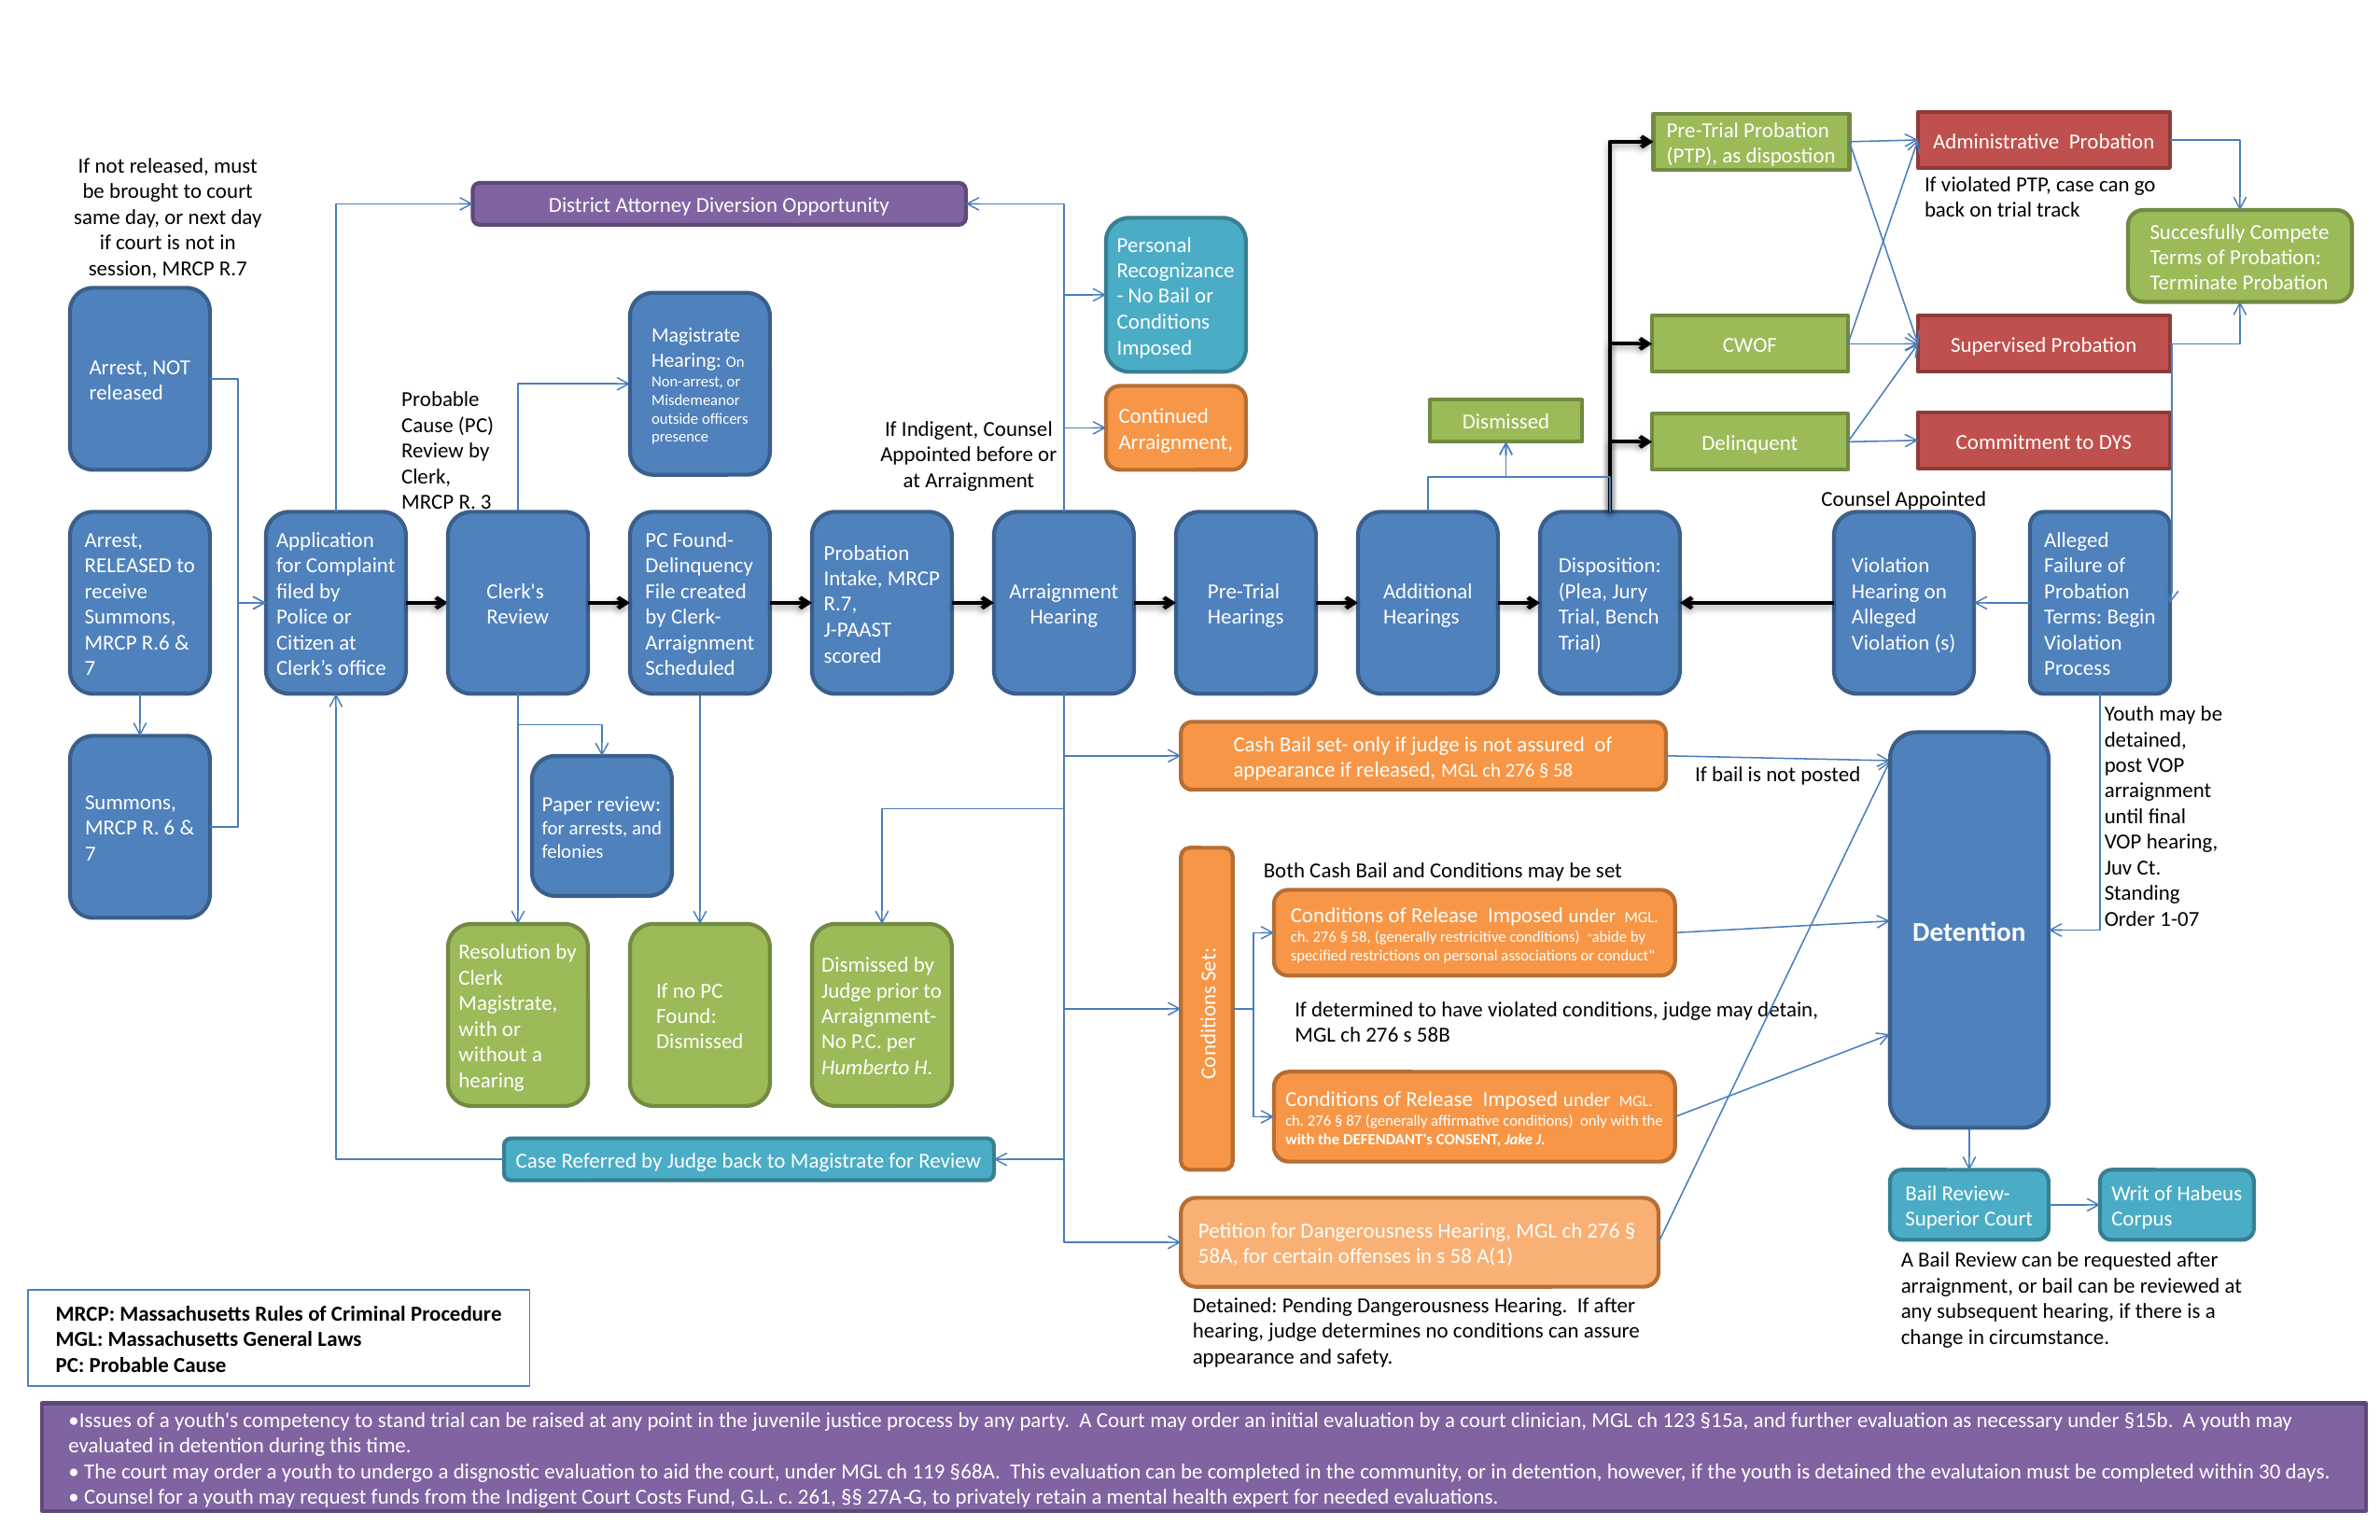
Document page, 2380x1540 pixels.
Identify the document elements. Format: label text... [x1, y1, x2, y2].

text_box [964, 792, 1281, 907]
text_box Cash Bail set- only if judge is not assured of appearance if released, MGL ch 276 § 58 [1179, 720, 1669, 792]
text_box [209, 378, 267, 602]
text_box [1043, 448, 1127, 492]
text_box Application for Complaint filed by Police or Citizen at Clerk’s office [271, 510, 409, 696]
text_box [2169, 301, 2241, 344]
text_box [1599, 456, 1667, 498]
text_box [528, 682, 592, 767]
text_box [1232, 1008, 1275, 1117]
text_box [857, 717, 1087, 889]
text_box Youth may be detained, post VOP arraignment until final VOP hearing, Juv Ct. Standing Order 1-07 [2101, 685, 2226, 945]
text_box Administrative Probation [1916, 110, 2172, 167]
text_box Conditions of Release Imposed under MGL. ch. 276 § 58, (generally restricitive conditions) "abide by specified restrictions on personal associations or conduct" [1285, 888, 1677, 978]
text_box Arrest, RELEASED to receive Summons, MRCP R.6 & 7 [67, 510, 204, 696]
text_box PC Found-Delinquency File created by Clerk- Arraignment Scheduled [627, 510, 773, 696]
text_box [1955, 786, 2193, 838]
text_box District Attorney Diversion Opportunity [470, 180, 969, 227]
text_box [847, 971, 1227, 1028]
text_box Conditions Set: [1179, 1034, 1235, 1172]
text_box Summons, MRCP R. 6 & 7 [67, 734, 213, 920]
text_box Dismissed by Judge prior to Arraignment- No P.C. per Humberto H. [809, 971, 955, 1109]
text_box Continued Arraignment, [1103, 384, 1249, 472]
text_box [335, 693, 505, 1160]
text_box Pre-Trial Hearings [1173, 510, 1319, 696]
text_box Personal Recognizance- No Bail or Conditions Imposed [1103, 216, 1249, 374]
text_box Additional Hearings [1355, 510, 1501, 696]
text_box If Indigent, Counsel Appointed before or at Arraignment [867, 414, 1063, 512]
text_box If determined to have violated conditions, judge may detain, MGL ch 276 s 58B [1280, 973, 1786, 1094]
text_box If bail is not posted [1679, 769, 1876, 792]
text_box Bail Review- Superior Court [1895, 1168, 2051, 1242]
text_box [209, 602, 267, 828]
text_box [1446, 304, 1817, 349]
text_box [1266, 909, 1397, 1028]
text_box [1547, 406, 1715, 450]
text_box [1889, 732, 2050, 1128]
text_box Arrest, NOT released [67, 303, 213, 472]
text_box Clerk's Review [445, 510, 591, 696]
text_box Violation Hearing on Alleged Violation (s) [1831, 515, 1977, 696]
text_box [1847, 343, 1919, 442]
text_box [795, 891, 1263, 962]
text_box •Issues of a youth's competency to stand trial can be raised at any point in the juvenile justice process by any party. A Court may order an initial evaluation by a court clinician, MGL ch 123 §15a, and further evaluation as necessary under §15b. A youth may evaluated in detention during this time. • The court may order a youth to undergo a disgnostic evaluation to aid the court, under MGL ch 119 §68A. This evaluation can be completed in the community, or in detention, however, if the youth is detained the evalutaion must be completed within 30 days. • Counsel for a youth may request funds from the Indigent Court Costs Fund, G.L. c. 261, §§ 27A‐G, to privately retain a mental health expert for needed evaluations. [40, 1401, 2368, 1513]
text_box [2169, 139, 2241, 211]
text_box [1091, 665, 1154, 784]
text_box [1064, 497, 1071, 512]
text_box If determined to have violated conditions, judge may detain, MGL ch 276 s 58B [1761, 973, 1841, 1032]
text_box Both Cash Bail and Conditions may be set [1285, 848, 1641, 888]
text_box Commitment to DYS [1916, 411, 2164, 470]
text_box If no PC Found: Dismissed [627, 921, 773, 1109]
text_box Pre-Trial Probation (PTP), as dispostion [1651, 112, 1852, 172]
text_box Resolution by Clerk Magistrate, with or without a hearing [510, 921, 591, 1109]
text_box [1665, 755, 1884, 762]
text_box Supervised Probation [1922, 314, 2164, 373]
text_box Case Referred by Judge back to Magistrate for Review [501, 1136, 997, 1183]
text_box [1232, 932, 1275, 1008]
text_box Petition for Dangerousness Hearing, MGL ch 276 § 58A, for certain offenses in s 58 A(1) [1179, 1196, 1661, 1286]
text_box Alleged Failure of Probation Terms: Begin Violation Process [2027, 510, 2173, 696]
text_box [2169, 351, 2173, 604]
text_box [510, 391, 638, 504]
text_box If not released, must be brought to court same day, or next day if court is not in session, MRCP R.7 [69, 101, 266, 330]
text_box Probation Intake, MRCP R.7, J-PAAST scored [809, 510, 955, 696]
text_box Detained: Pending Dangerousness Hearing. If after hearing, judge determines no conditions can assure appearance and safety. [1181, 1286, 1653, 1372]
text_box Dismissed [1428, 398, 1584, 443]
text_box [861, 308, 1169, 408]
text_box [1847, 139, 1919, 343]
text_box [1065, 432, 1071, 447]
text_box Paper review: for arrests, and felonies [529, 753, 675, 899]
text_box Magistrate Hearing: On Non-arrest, or Misdemeanor outside officers presence [627, 290, 773, 477]
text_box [1522, 424, 1593, 529]
text_box Delinquent [1671, 412, 1850, 471]
text_box Arraignment Hearing [991, 510, 1137, 696]
text_box Succesfully Compete Terms of Probation: Terminate Probation [2125, 207, 2355, 304]
text_box Counsel Appointed [1805, 480, 2002, 515]
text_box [1431, 437, 1503, 516]
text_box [1674, 920, 1884, 933]
text_box Writ of Habeus Corpus [2097, 1168, 2257, 1242]
text_box Probable Cause (PC) Review by Clerk, MRCP R. 3 [391, 434, 504, 533]
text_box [1658, 1081, 1891, 1243]
text_box A Bail Review can be requested after arraignment, or bail can be reviewed at any subsequent hearing, if there is a change in circumstance. [1889, 1253, 2254, 1366]
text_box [976, 382, 1194, 425]
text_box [1674, 1033, 1884, 1079]
text_box Conditions of Release Imposed under MGL. ch. 276 § 87 (generally affirmative conditions) only with the with the DEFENDANT's CONSENT, Jake J. [1271, 1094, 1653, 1164]
text_box If violated PTP, case can go back on trial track [1923, 167, 2177, 225]
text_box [249, 288, 559, 427]
text_box MRCP: Massachusetts Rules of Criminal Procedure MGL: Massachusetts General Laws PC: Probable Cause [27, 1289, 530, 1386]
text_box Disposition: (Plea, Jury Trial, Bench Trial) [1537, 510, 1683, 696]
text_box CWOF [1650, 314, 1842, 373]
